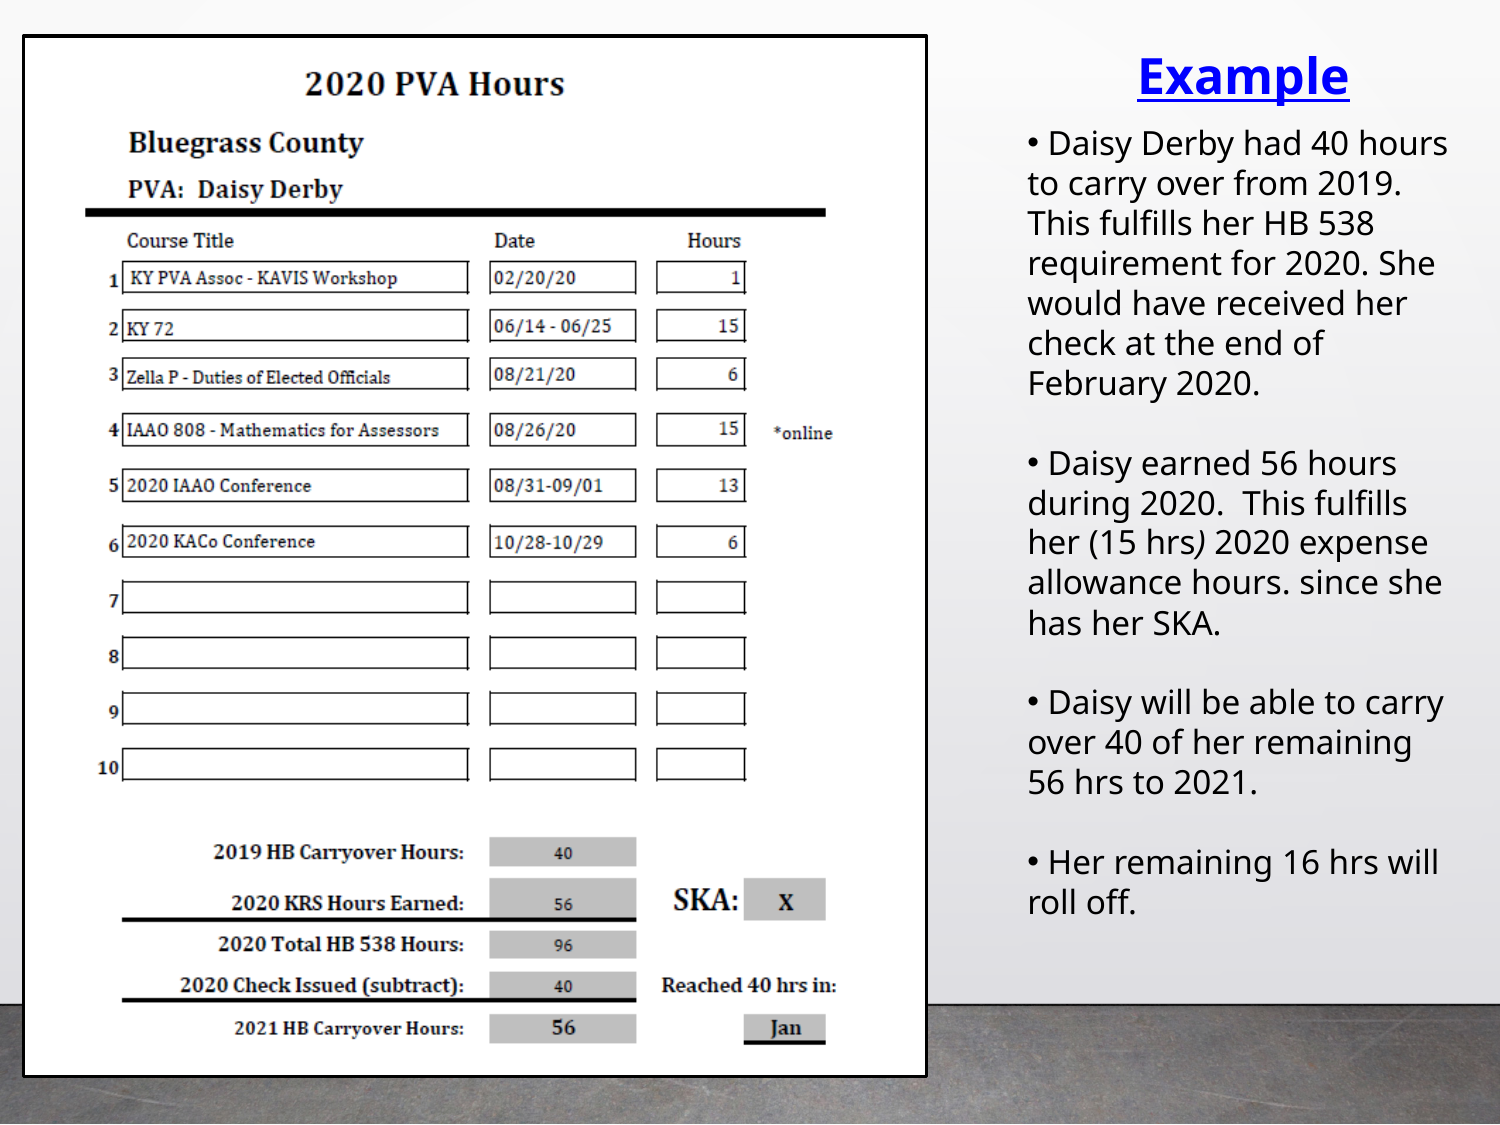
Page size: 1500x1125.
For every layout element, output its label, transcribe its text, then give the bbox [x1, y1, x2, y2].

text_box Daisy Derby had 40 hours to carry over from 2019. This fulfills her HB 538 requirement for 2020. She would have received her check at the end of February 2020. Daisy earned 56 hours during 2020. This fulfills her (15 hrs) 2020 expense allowance hours. since she has her SKA. Daisy will be able to carry over 40 of her remaining 56 hrs to 2021. Her remaining 16 hrs will roll off. [1012, 115, 1466, 929]
picture [0, 1004, 1500, 1124]
text_box Example [1012, 37, 1475, 113]
picture [24, 37, 926, 1076]
